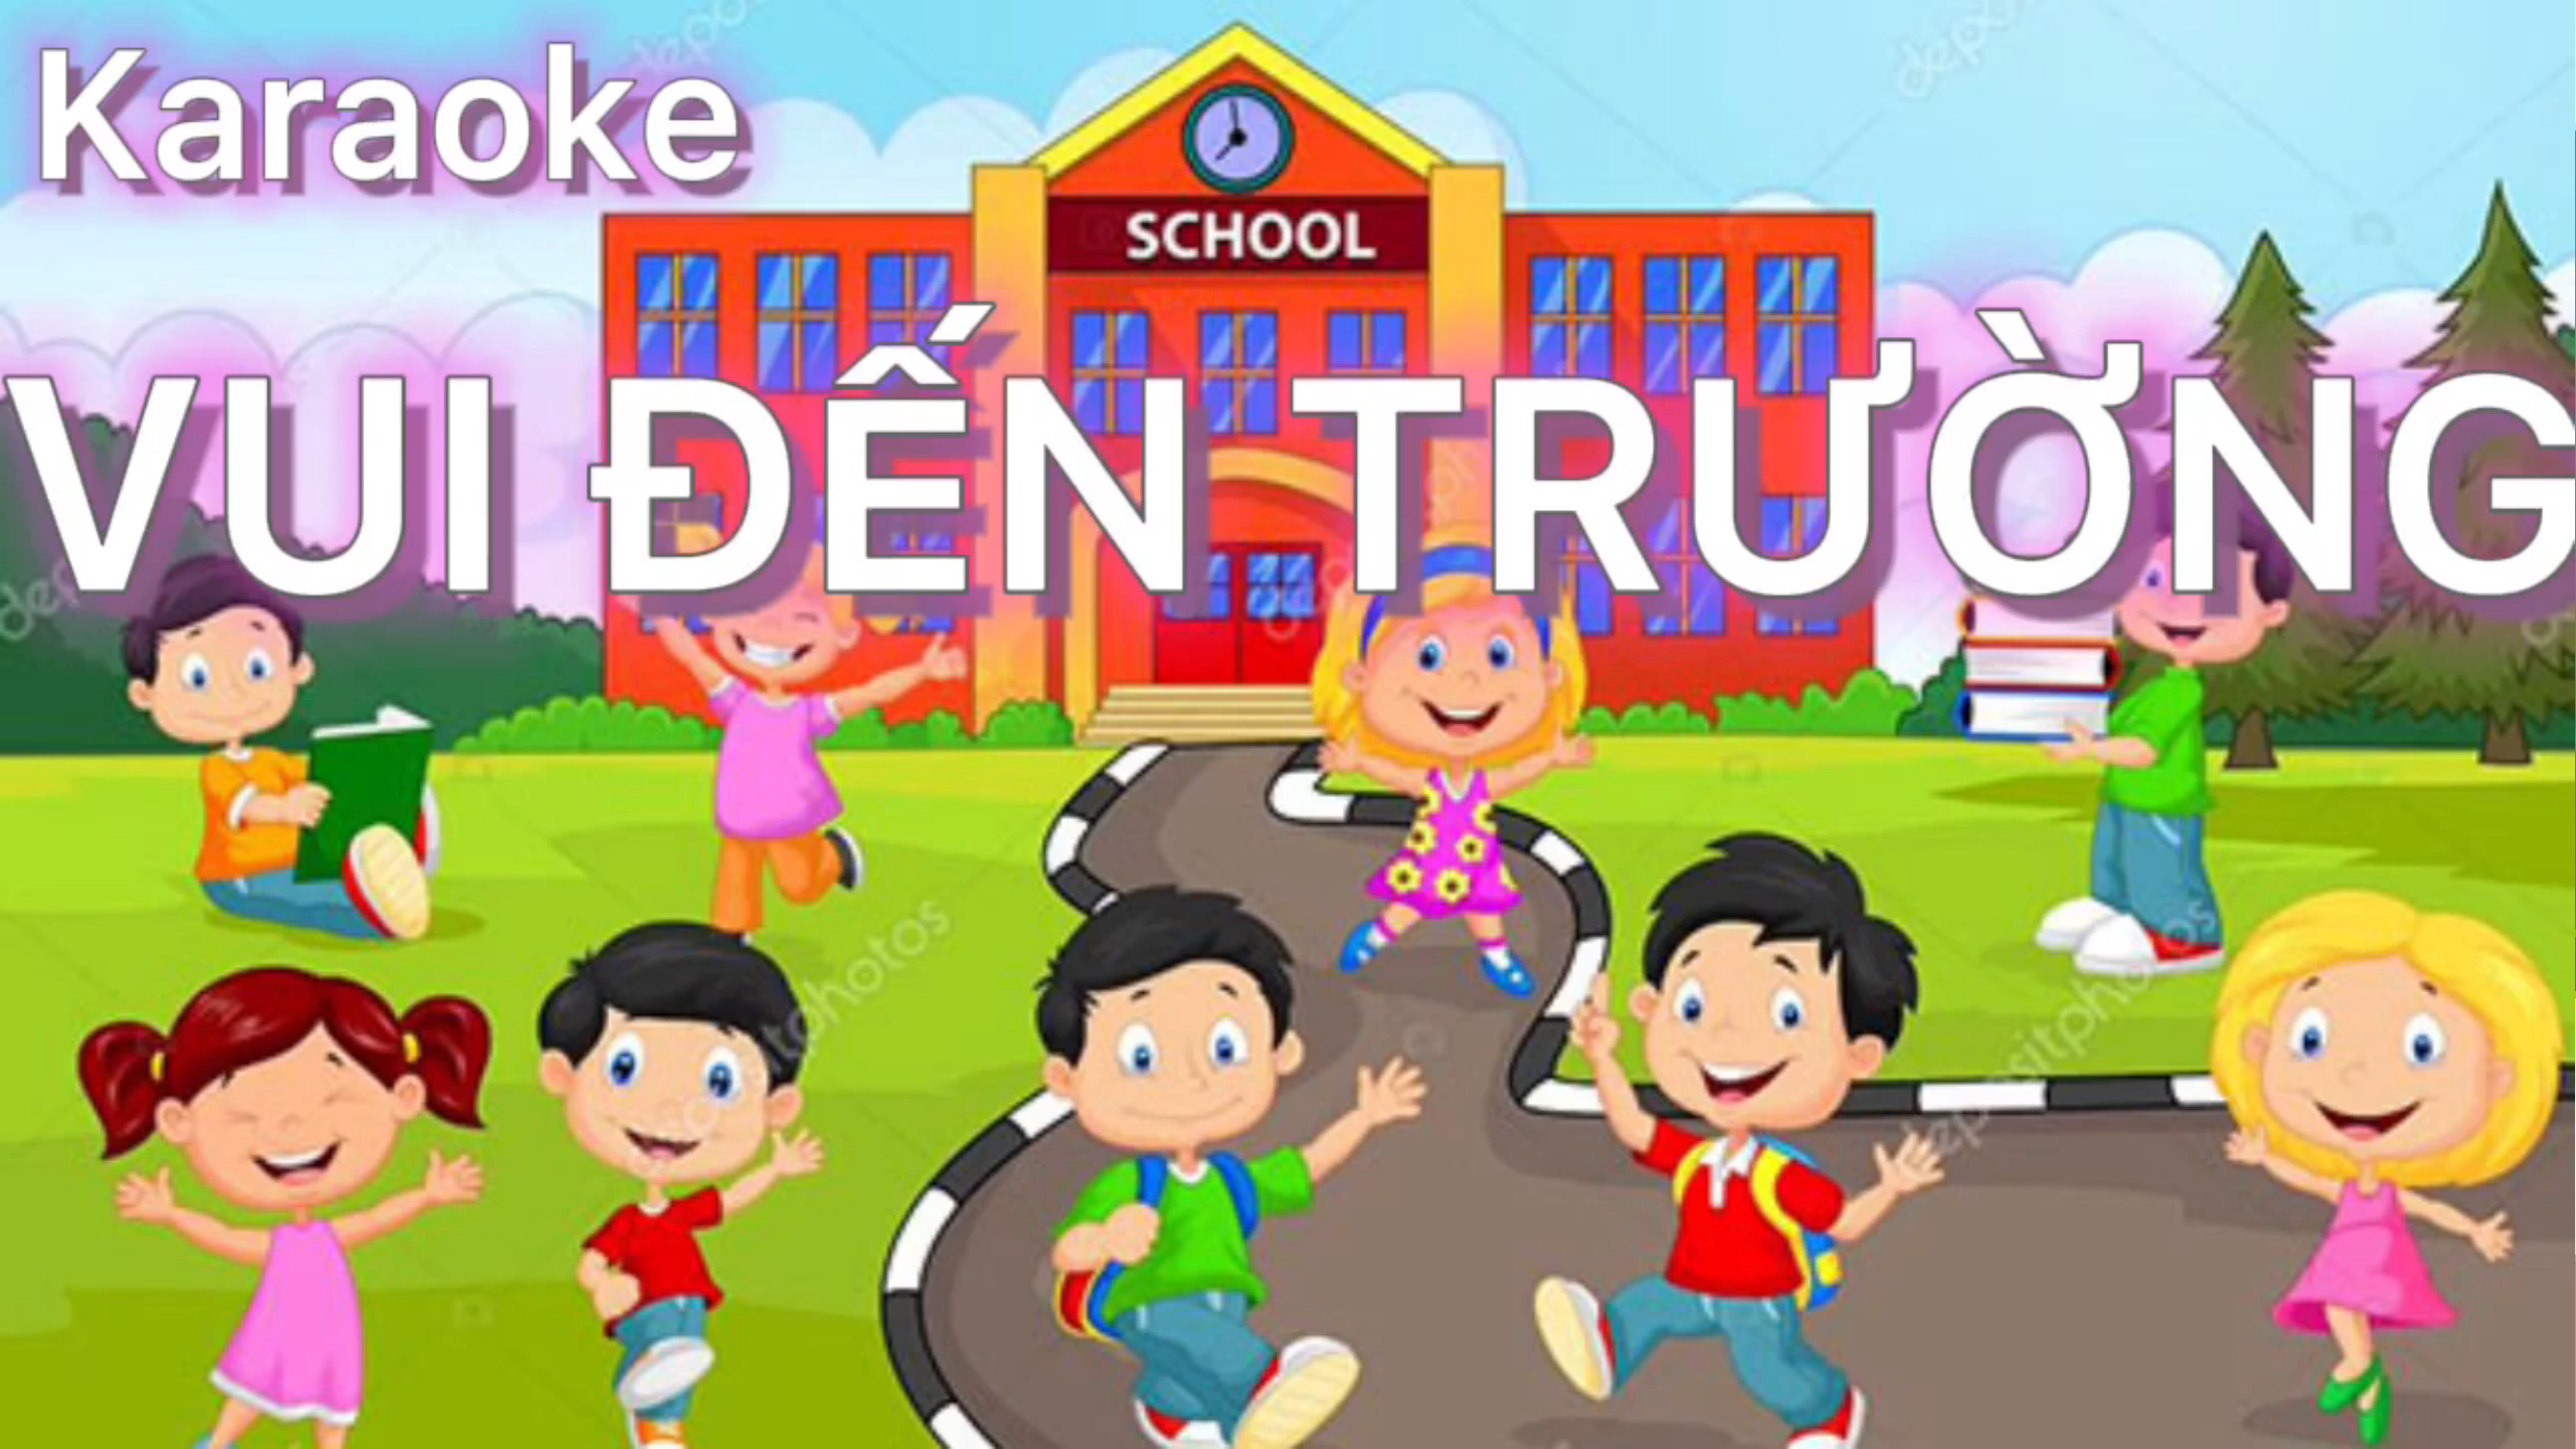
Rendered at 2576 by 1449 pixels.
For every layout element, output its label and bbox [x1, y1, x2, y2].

text_box [0, 0, 2576, 1449]
